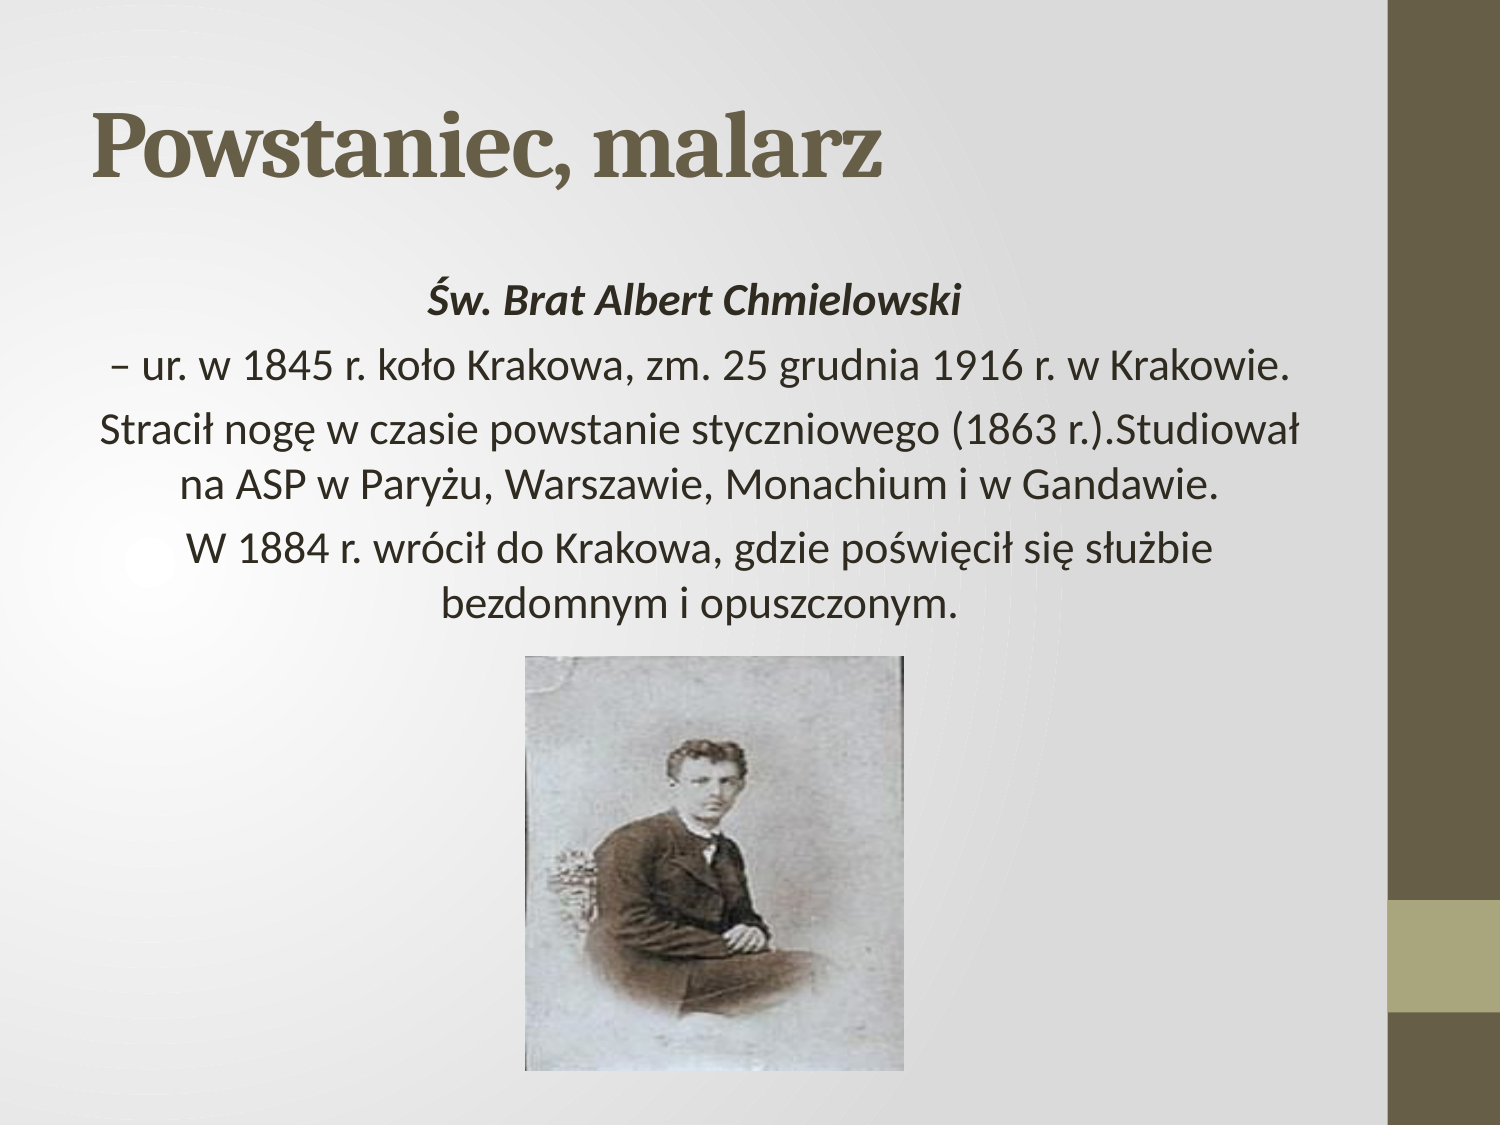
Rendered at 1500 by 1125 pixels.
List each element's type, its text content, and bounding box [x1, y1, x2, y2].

picture [525, 656, 905, 1071]
title Powstaniec, malarz [75, 45, 1325, 233]
list Św. Brat Albert Chmielowski – ur. w 1845 r. koło Krakowa, zm. 25 grudnia 1916 r. w Krakowie. Stracił nogę w czasie powstanie styczniowego (1863 r.).Studiował na ASP w Paryżu, Warszawie, Monachium i w Gandawie. W 1884 r. wrócił do Krakowa, gdzie poświęcił się służbie bezdomnym i opuszczonym. [75, 262, 1325, 1050]
